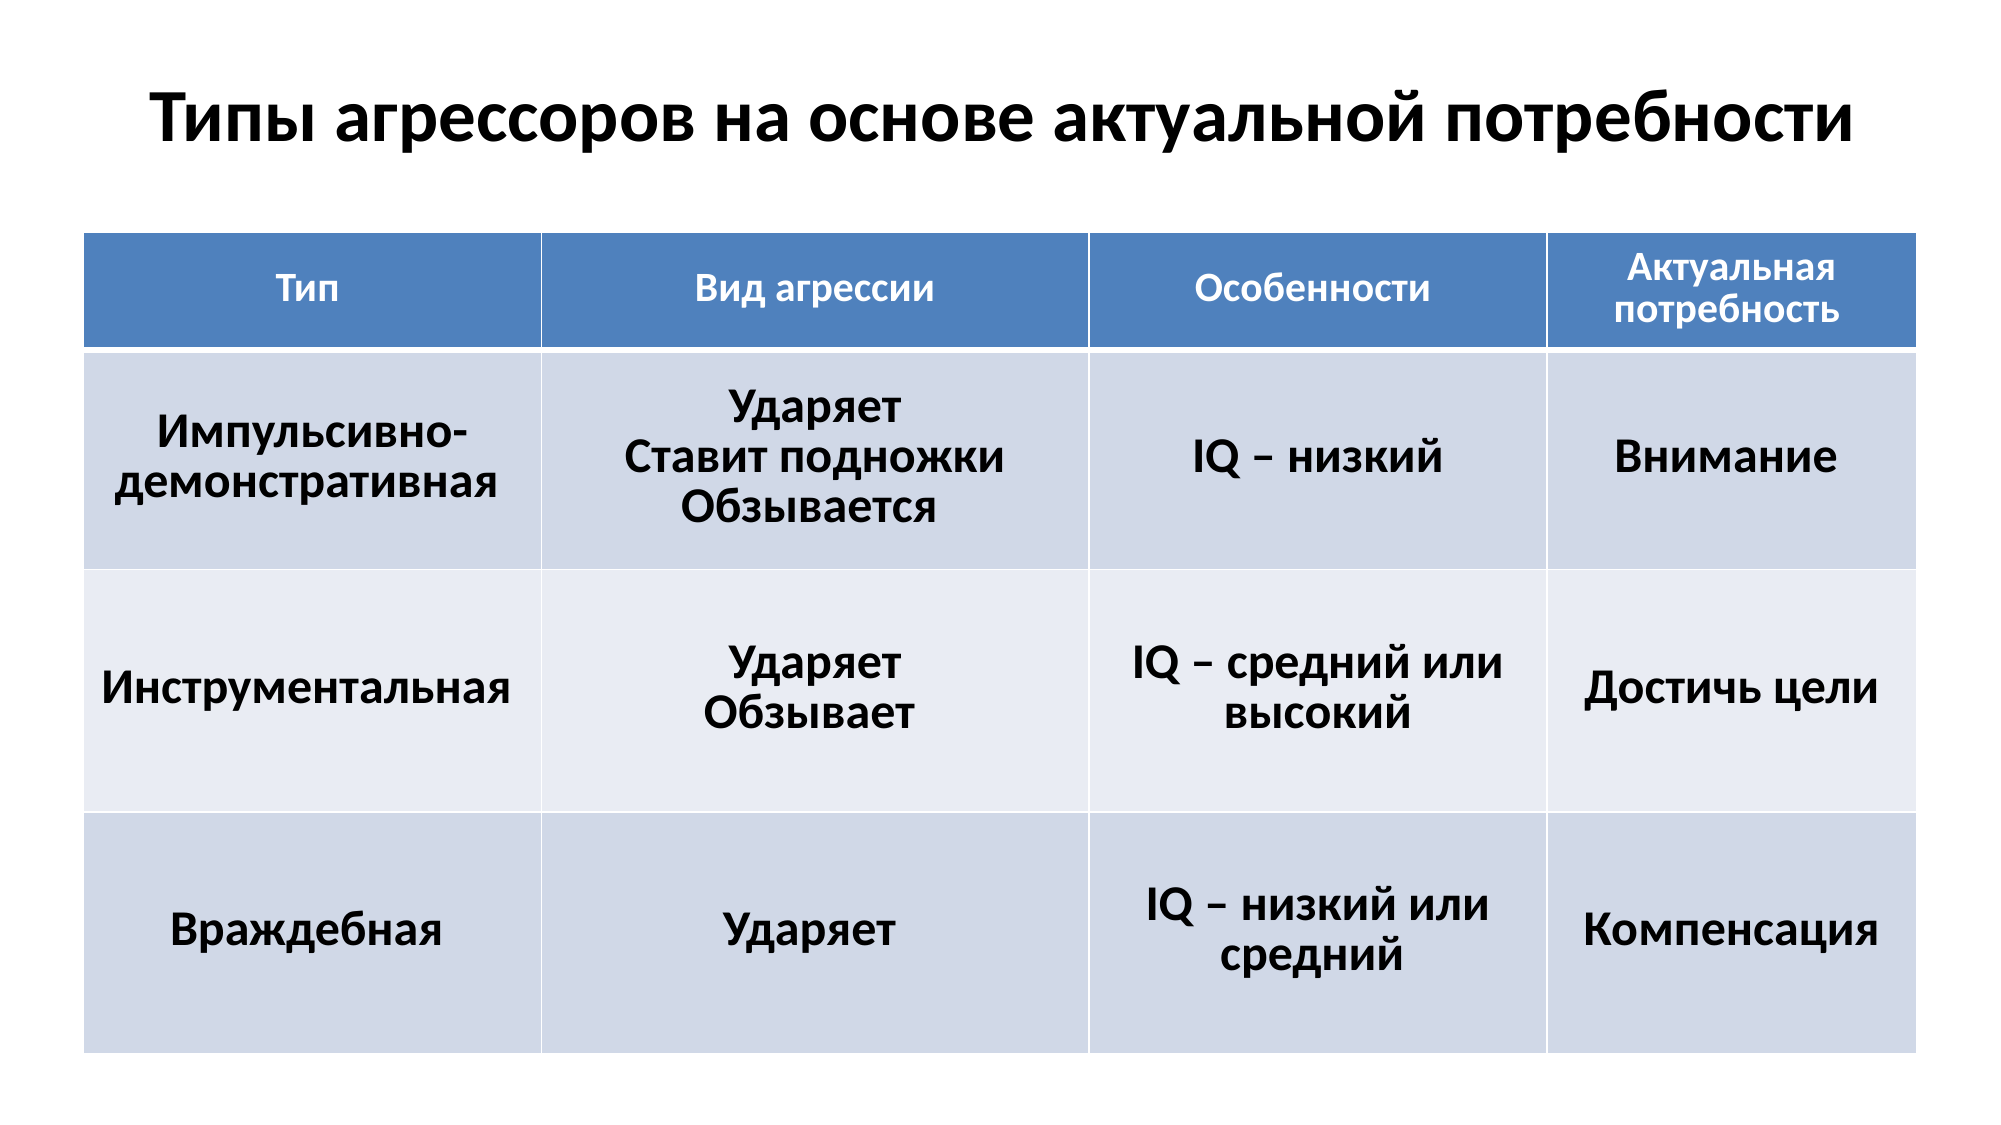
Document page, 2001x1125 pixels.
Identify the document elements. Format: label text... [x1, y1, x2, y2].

table_cell IQ – средний или высокий [1090, 570, 1546, 811]
table_cell Ударяет [542, 813, 1088, 1053]
table_cell Внимание [1548, 353, 1916, 569]
table_cell Ударяет Обзывает [542, 570, 1088, 811]
table_header Тип [84, 233, 541, 347]
table_header Вид агрессии [542, 233, 1088, 347]
table_cell Ударяет Ставит подножки Обзывается [542, 353, 1088, 569]
table_cell Достичь цели [1548, 570, 1916, 811]
table_cell Инструментальная [84, 570, 541, 811]
table_header Особенности [1090, 233, 1546, 347]
table_cell Компенсация [1548, 813, 1916, 1053]
table_cell Враждебная [84, 813, 541, 1053]
table_header Актуальная потребность [1548, 233, 1916, 347]
table_cell IQ – низкий [1090, 353, 1546, 569]
table_cell Импульсивно-демонстративная [84, 353, 541, 569]
title Типы агрессоров на основе актуальной потребности [55, 70, 1969, 152]
table_cell IQ – низкий или средний [1090, 813, 1546, 1053]
